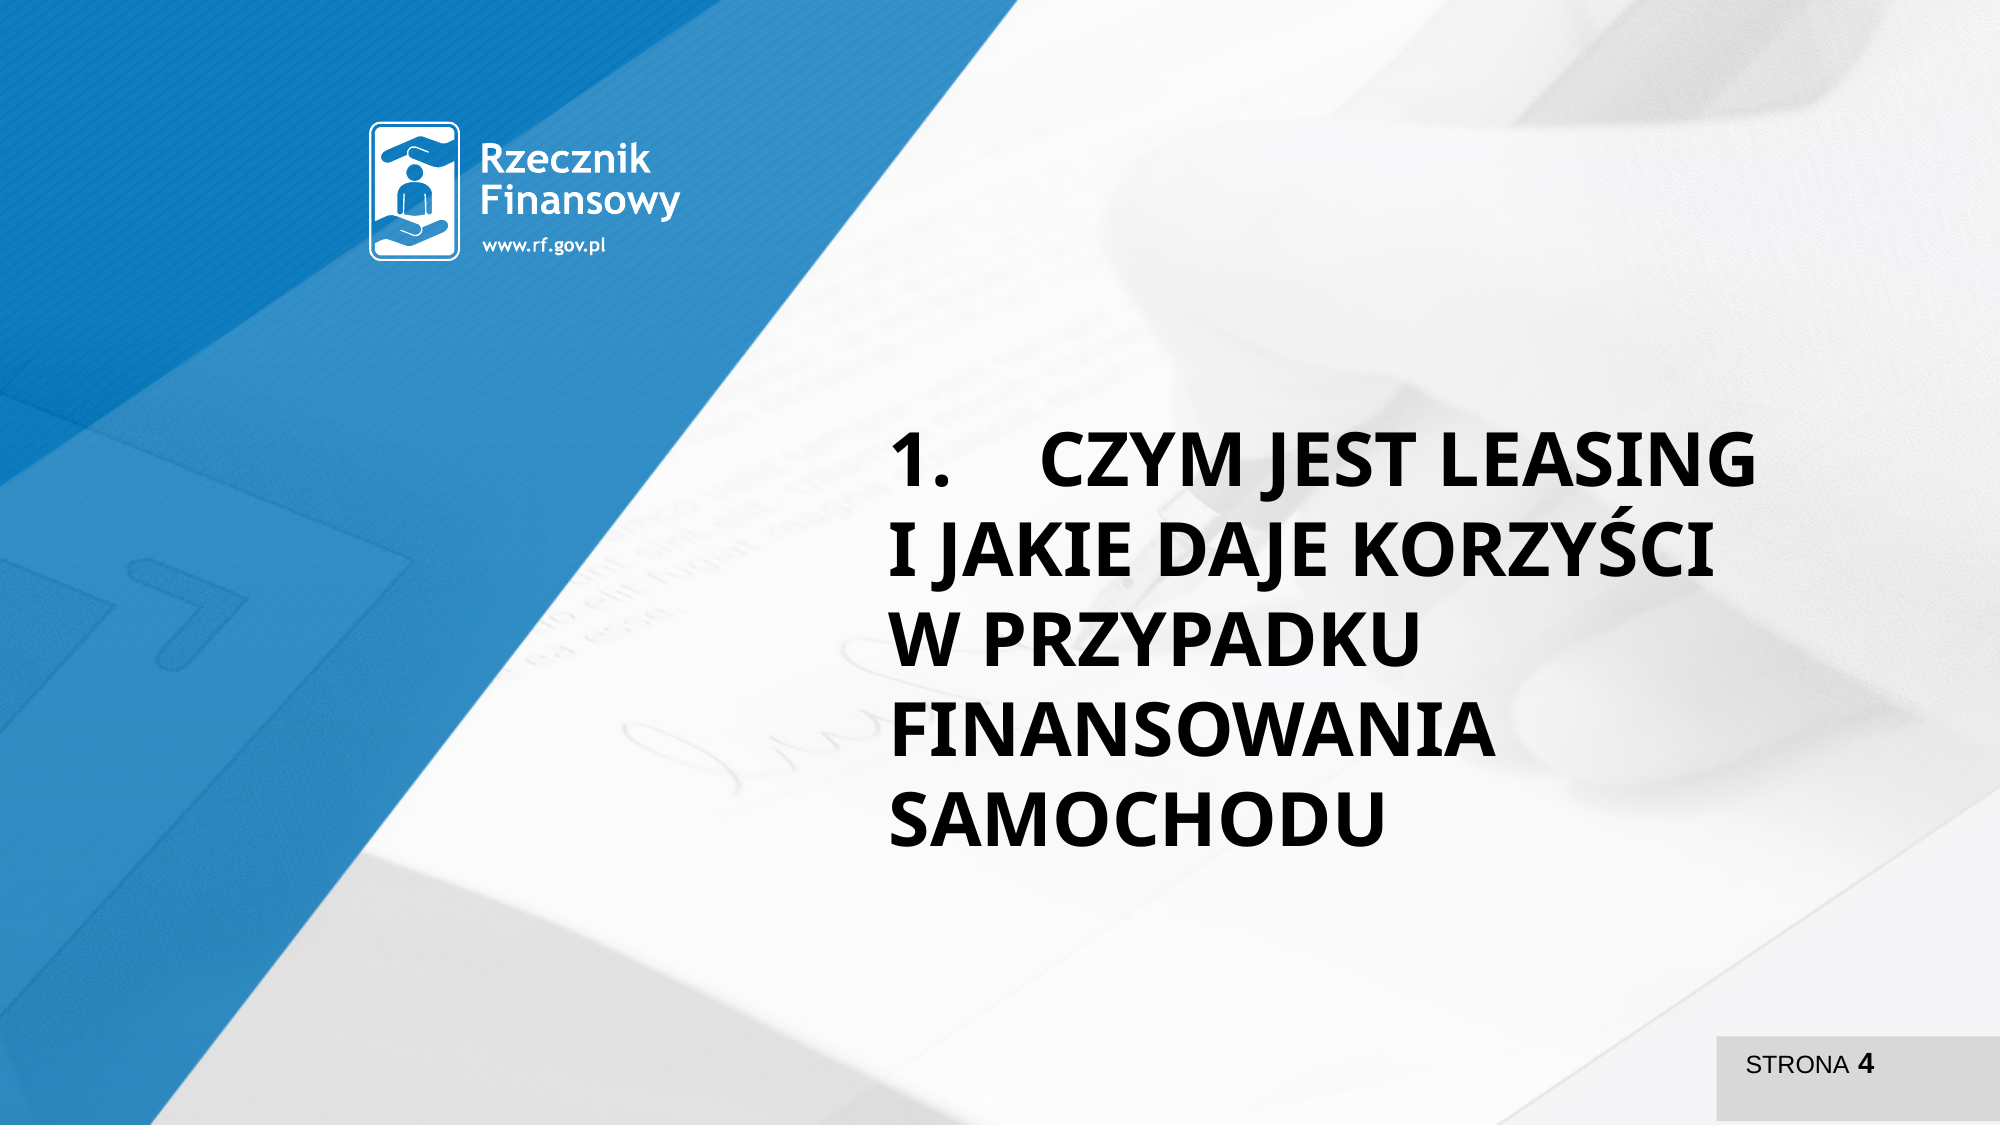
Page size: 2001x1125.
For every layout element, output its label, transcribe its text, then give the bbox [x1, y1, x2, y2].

picture [0, 0, 2001, 1125]
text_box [369, 121, 681, 261]
text_box 1. Czym jest leasing i jakie daje korzyści w przypadku finansowania samochodu [874, 403, 1876, 869]
